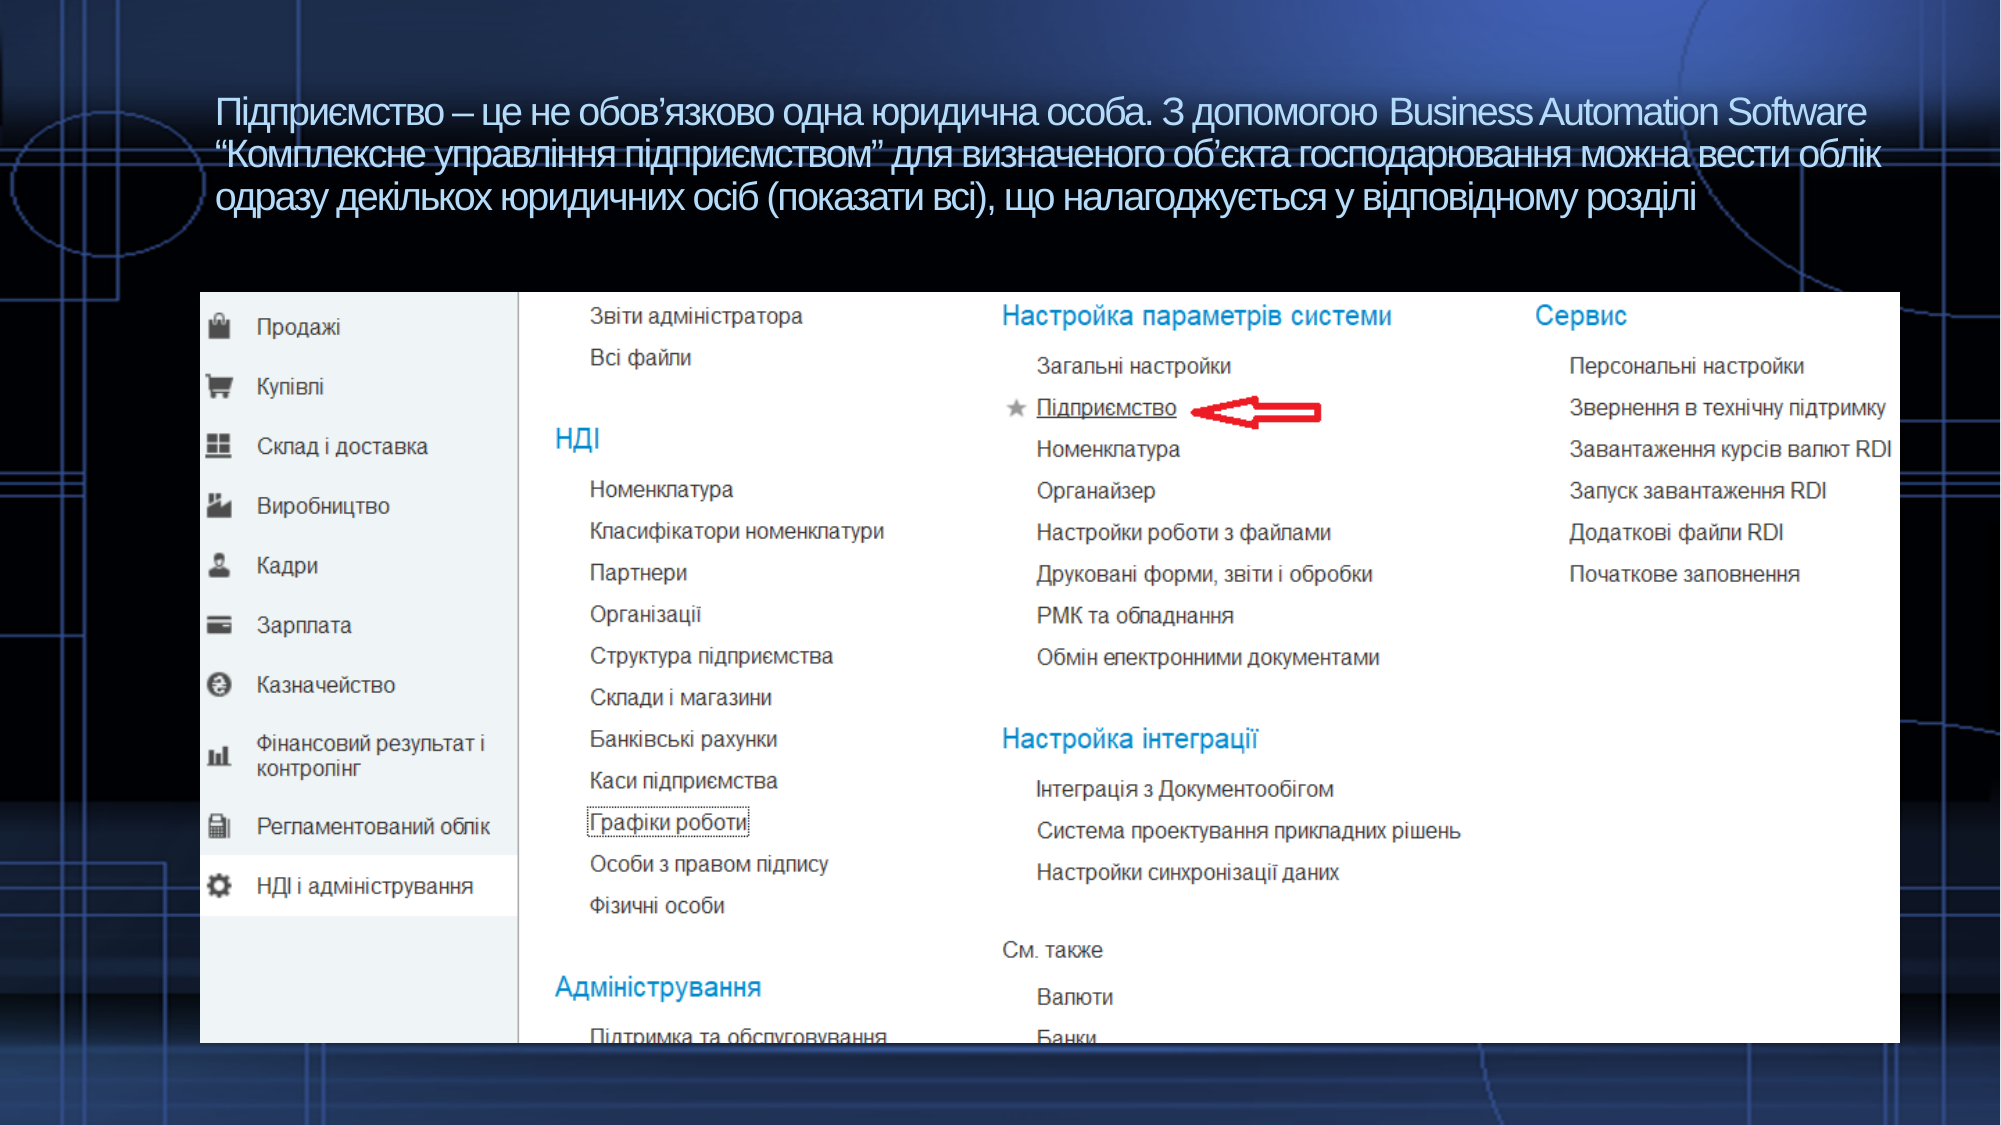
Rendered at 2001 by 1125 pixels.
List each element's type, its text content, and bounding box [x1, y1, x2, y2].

title Підприємство – це не обов’язково одна юридична особа. З допомогою Business Automation Software “Комплексне управління підприємством” для визначеного об’єкта господарювання можна вести облік одразу декількох юридичних осіб (показати всі), що налагоджується у відповідному розділі [200, 83, 1900, 234]
picture [0, 0, 2001, 1125]
